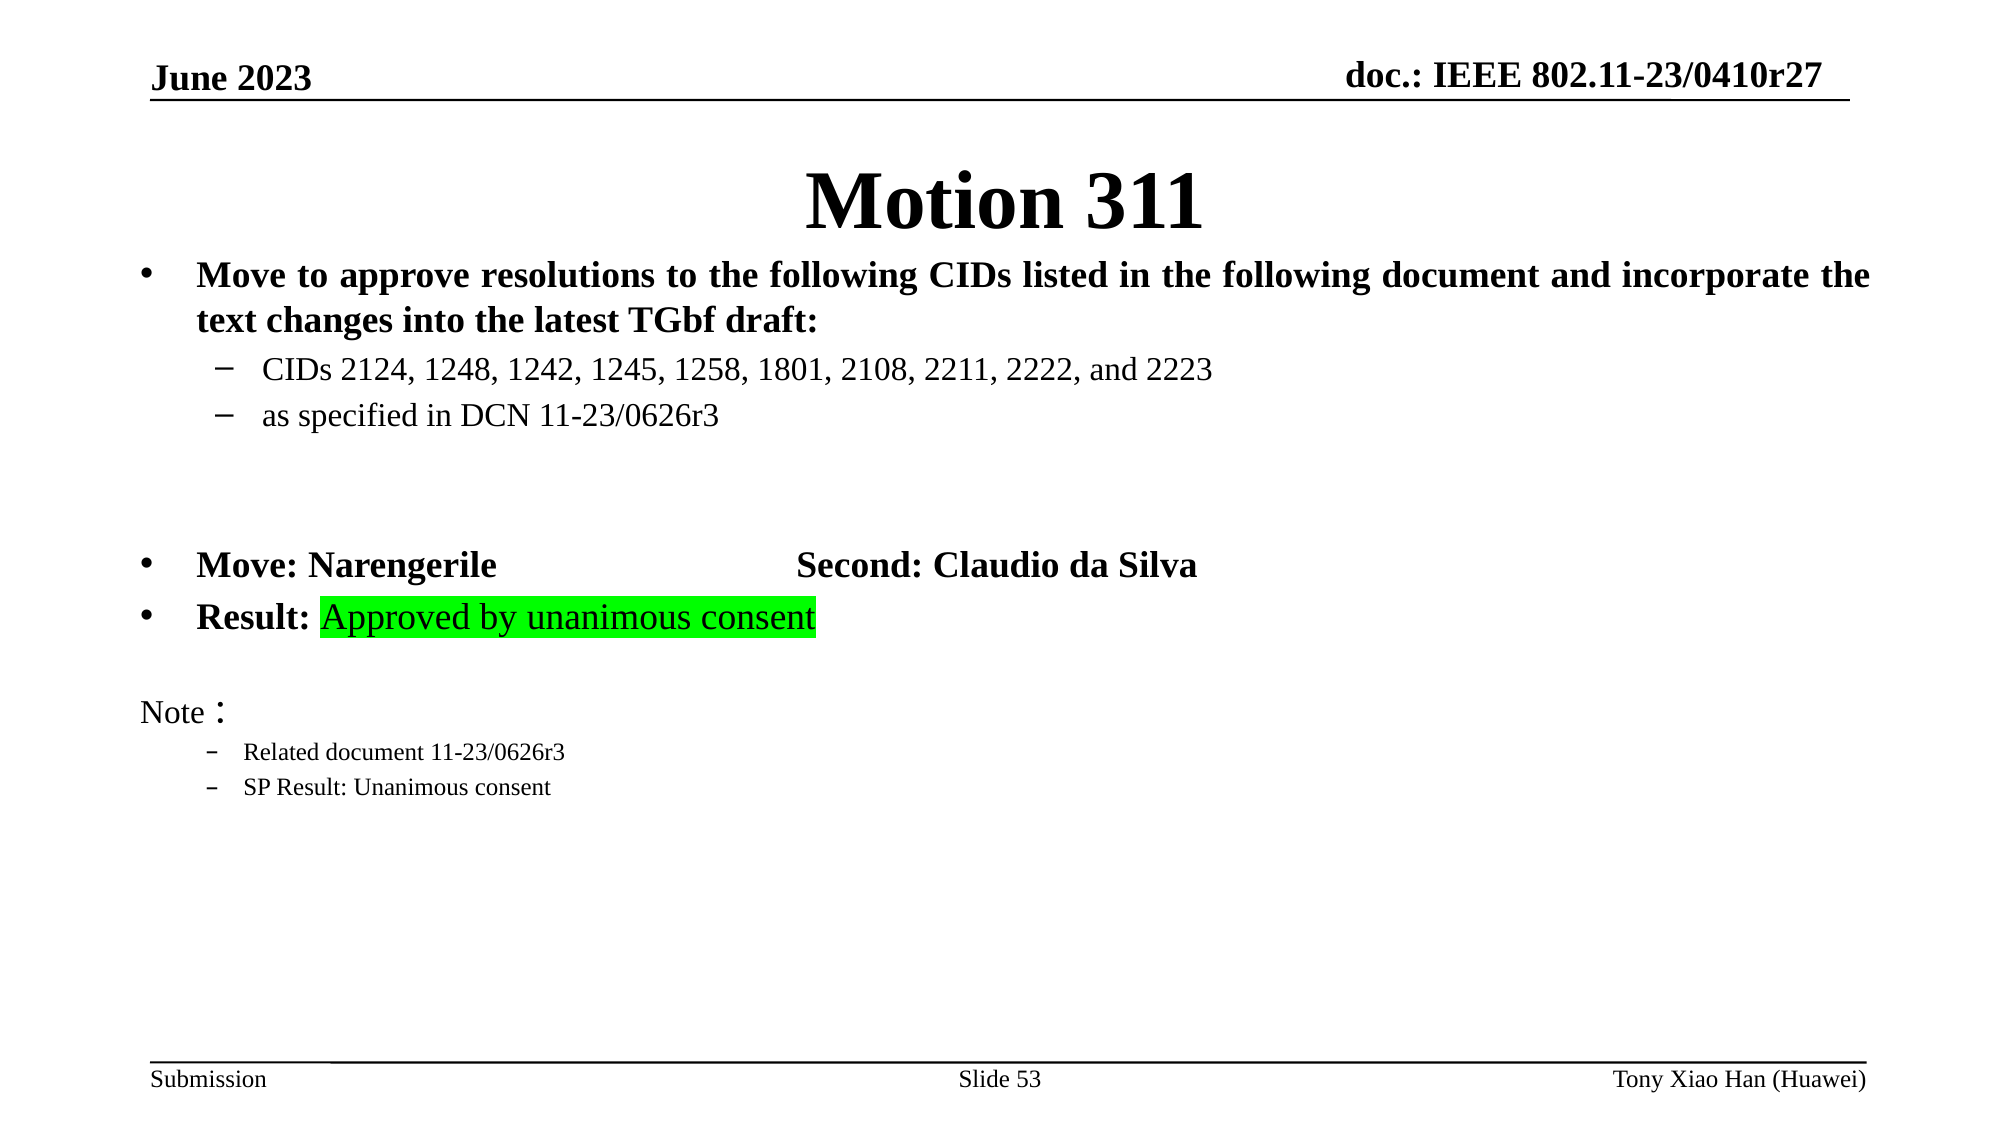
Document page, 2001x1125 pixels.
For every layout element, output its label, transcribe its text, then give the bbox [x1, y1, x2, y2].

text_box Motion 311 [368, 137, 1644, 212]
text_box Move to approve resolutions to the following CIDs listed in the following document and incorporate the text changes into the latest TGbf draft: CIDs 2124, 1248, 1242, 1245, 1258, 1801, 2108, 2211, 2222, and 2223 as specified in DCN 11-23/0626r3 Move: Narengerile Second: Claudio da Silva Result: Approved by unanimous consent Note： Related document 11-23/0626r3 SP Result: Unanimous consent [125, 212, 1888, 900]
